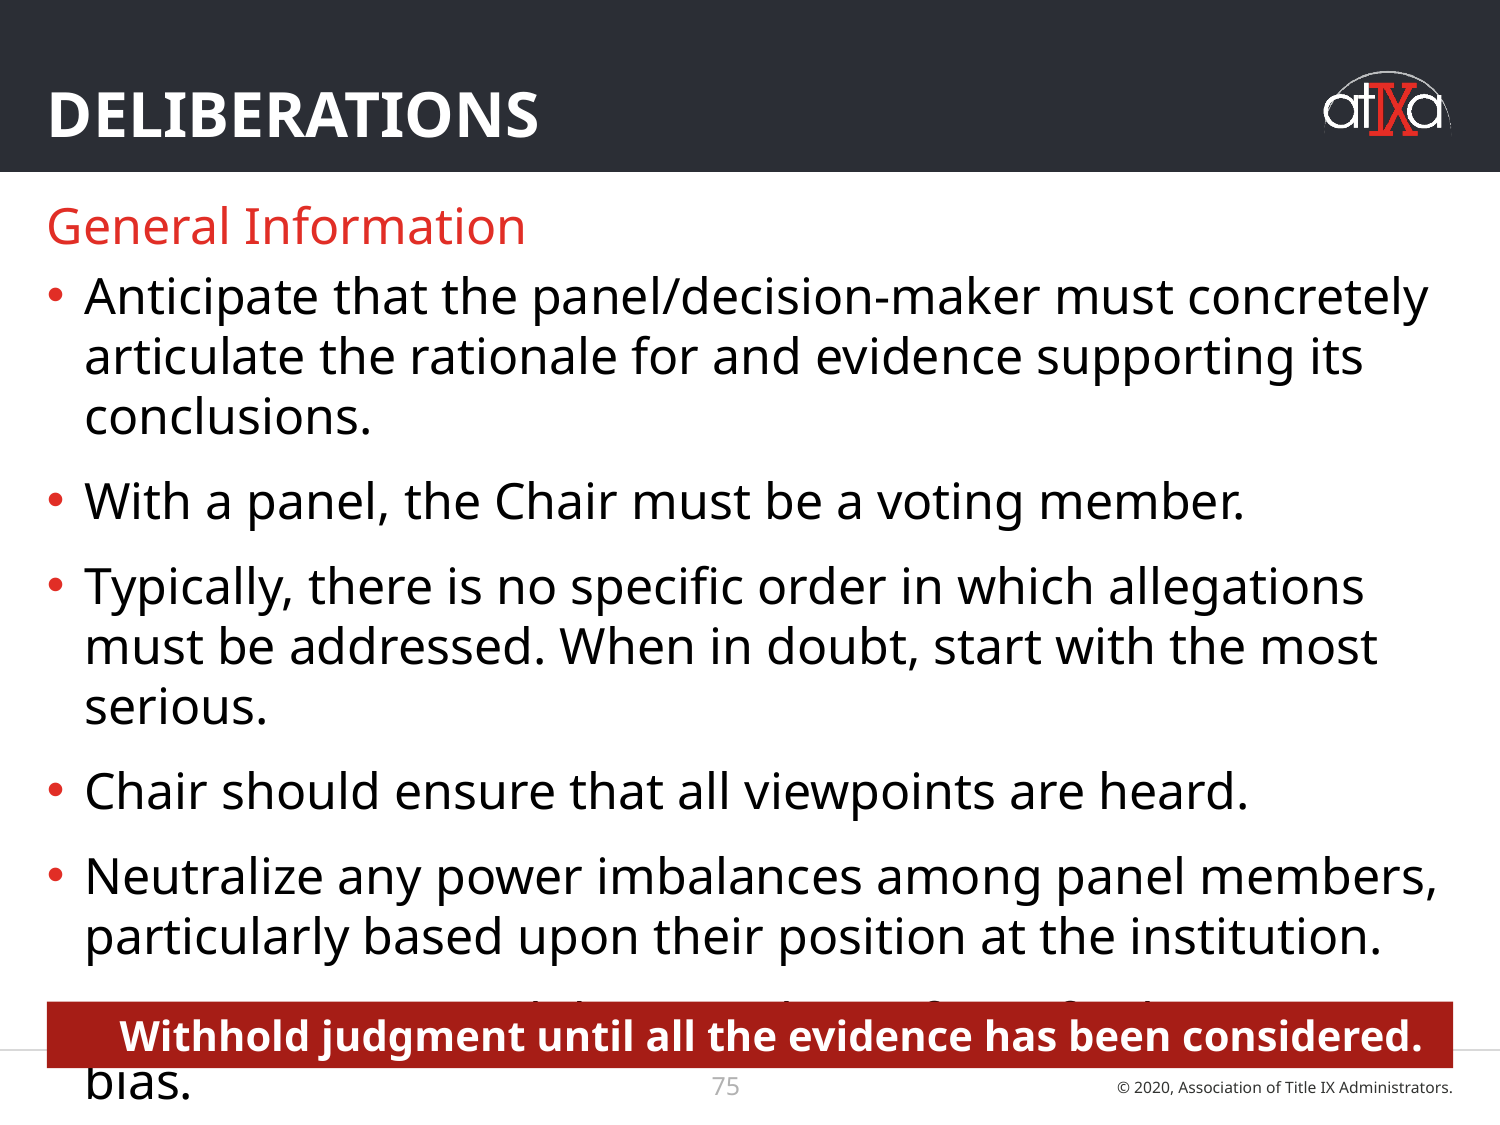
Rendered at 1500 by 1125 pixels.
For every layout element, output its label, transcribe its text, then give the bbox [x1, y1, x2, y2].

text_box Withhold judgment until all the evidence has been considered. [46, 1001, 1454, 1069]
title Deliberations [46, 37, 1305, 150]
list Anticipate that the panel/decision-maker must concretely articulate the rationale for and evidence supporting its conclusions. With a panel, the Chair must be a voting member. Typically, there is no specific order in which allegations must be addressed. When in doubt, start with the most serious. Chair should ensure that all viewpoints are heard. Neutralize any power imbalances among panel members, particularly based upon their position at the institution. Ensure an impartial decision that is free of substantive bias. [46, 264, 1454, 965]
slide_number 75 [417, 1057, 756, 1118]
picture [1320, 68, 1454, 138]
list General Information [46, 194, 1454, 246]
